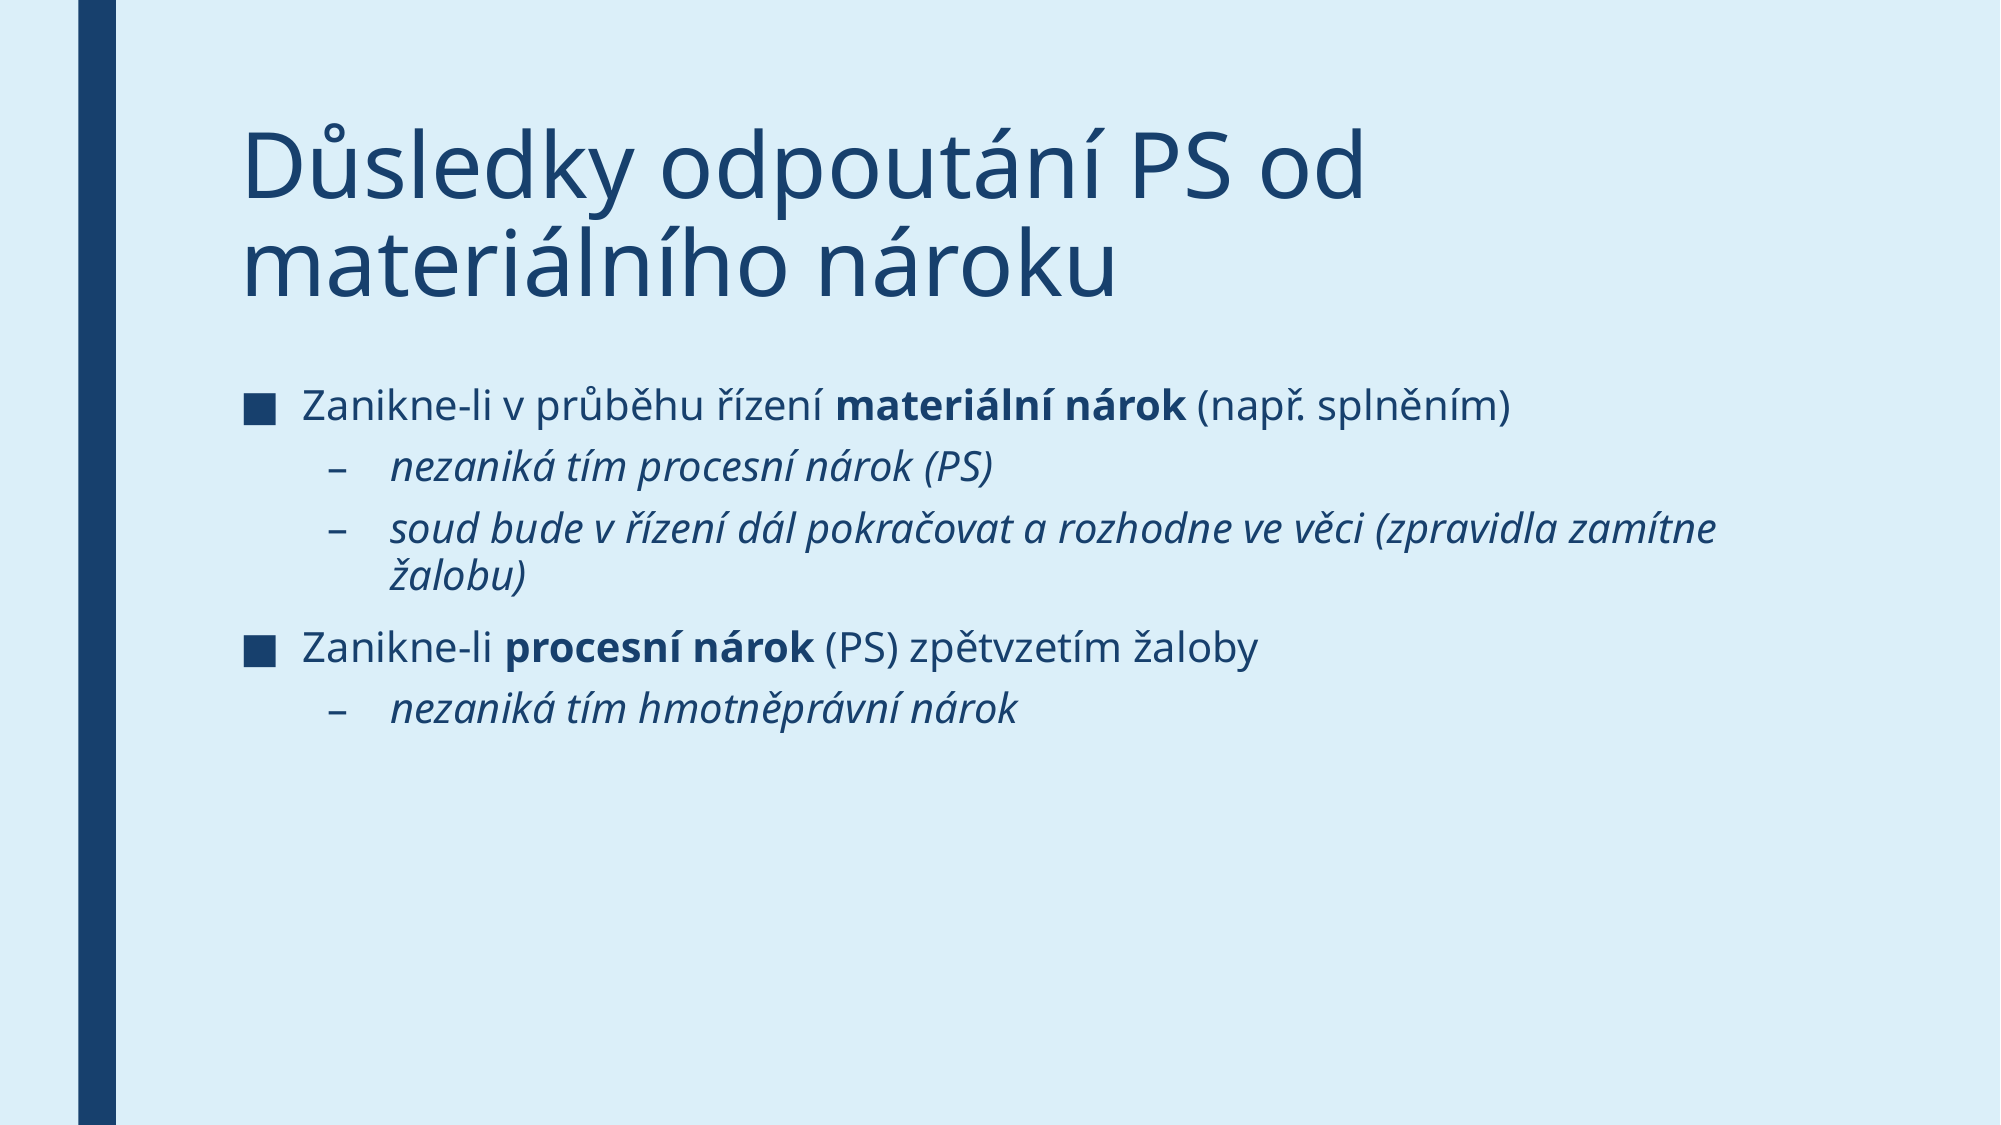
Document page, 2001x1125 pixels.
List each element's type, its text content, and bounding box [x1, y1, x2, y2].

title Důsledky odpoutání PS od materiálního nároku [225, 112, 1800, 357]
list Zanikne-li v průběhu řízení materiální nárok (např. splněním) nezaniká tím procesní nárok (PS) soud bude v řízení dál pokračovat a rozhodne ve věci (zpravidla zamítne žalobu) Zanikne-li procesní nárok (PS) zpětvzetím žaloby nezaniká tím hmotněprávní nárok [225, 375, 1800, 963]
